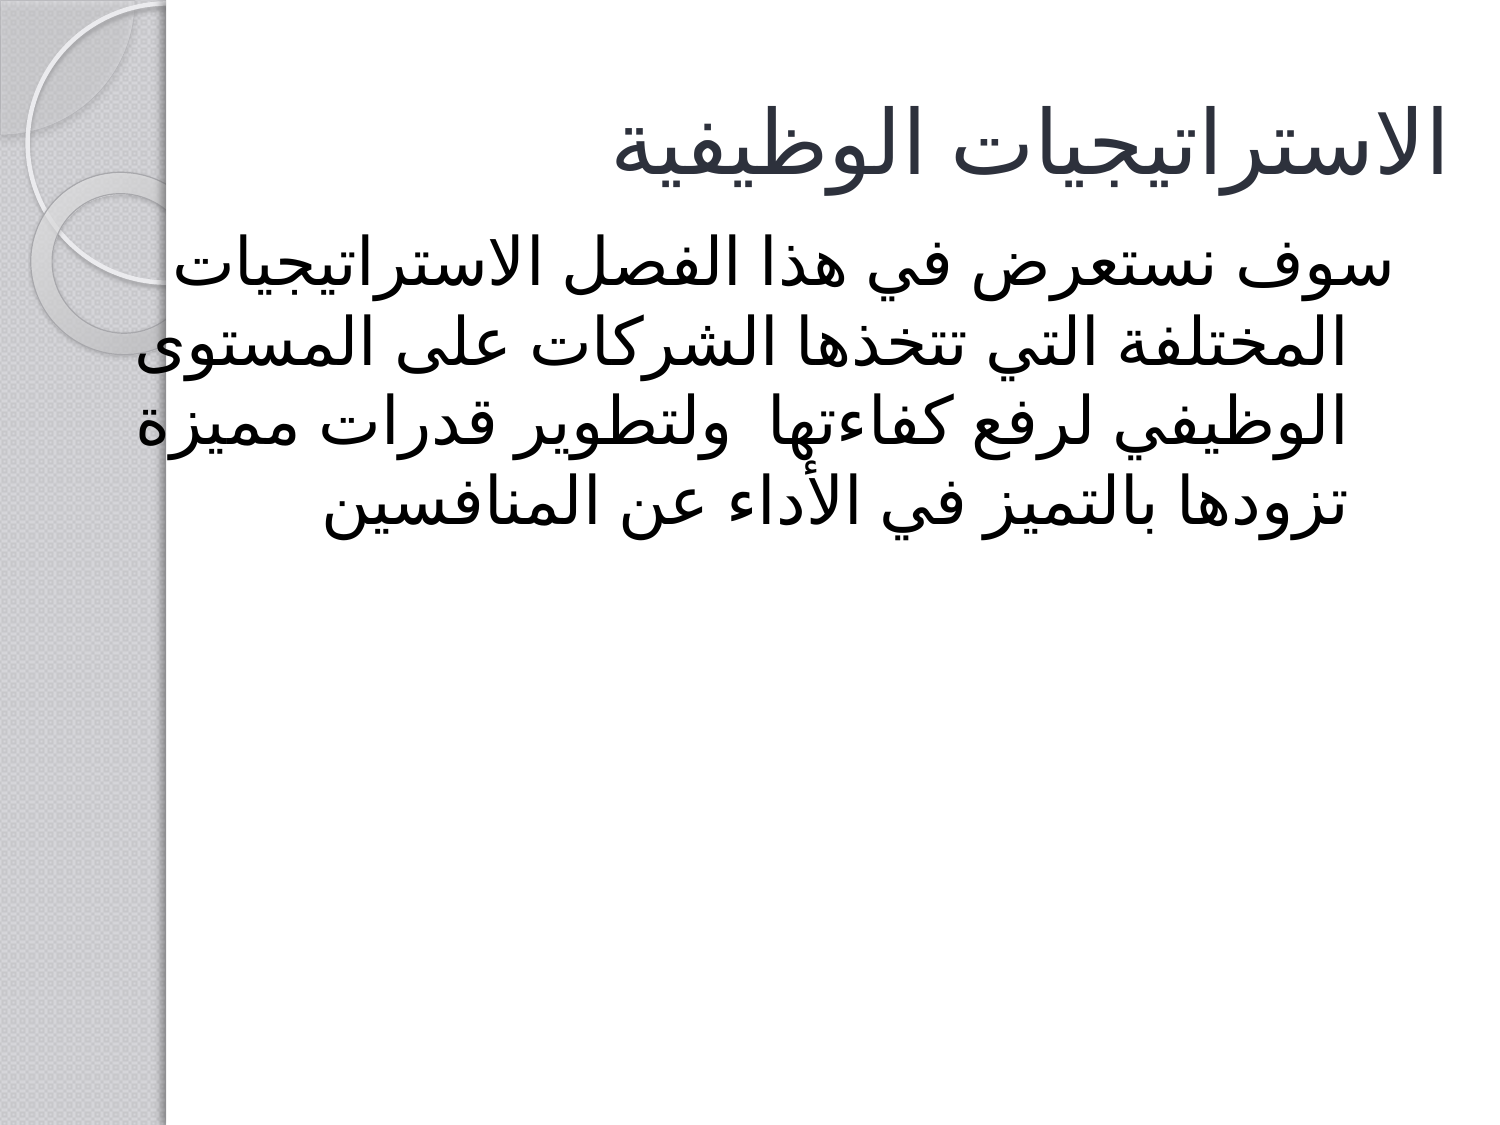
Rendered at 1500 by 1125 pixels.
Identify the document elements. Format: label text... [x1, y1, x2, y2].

title الاستراتيجيات الوظيفية [235, 45, 1466, 233]
list سوف نستعرض في هذا الفصل الاستراتيجيات المختلفة التي تتخذها الشركات على المستوى الوظيفي لرفع كفاءتها ولتطوير قدرات مميزة تزودها بالتميز في الأداء عن المنافسين [75, 210, 1425, 1005]
